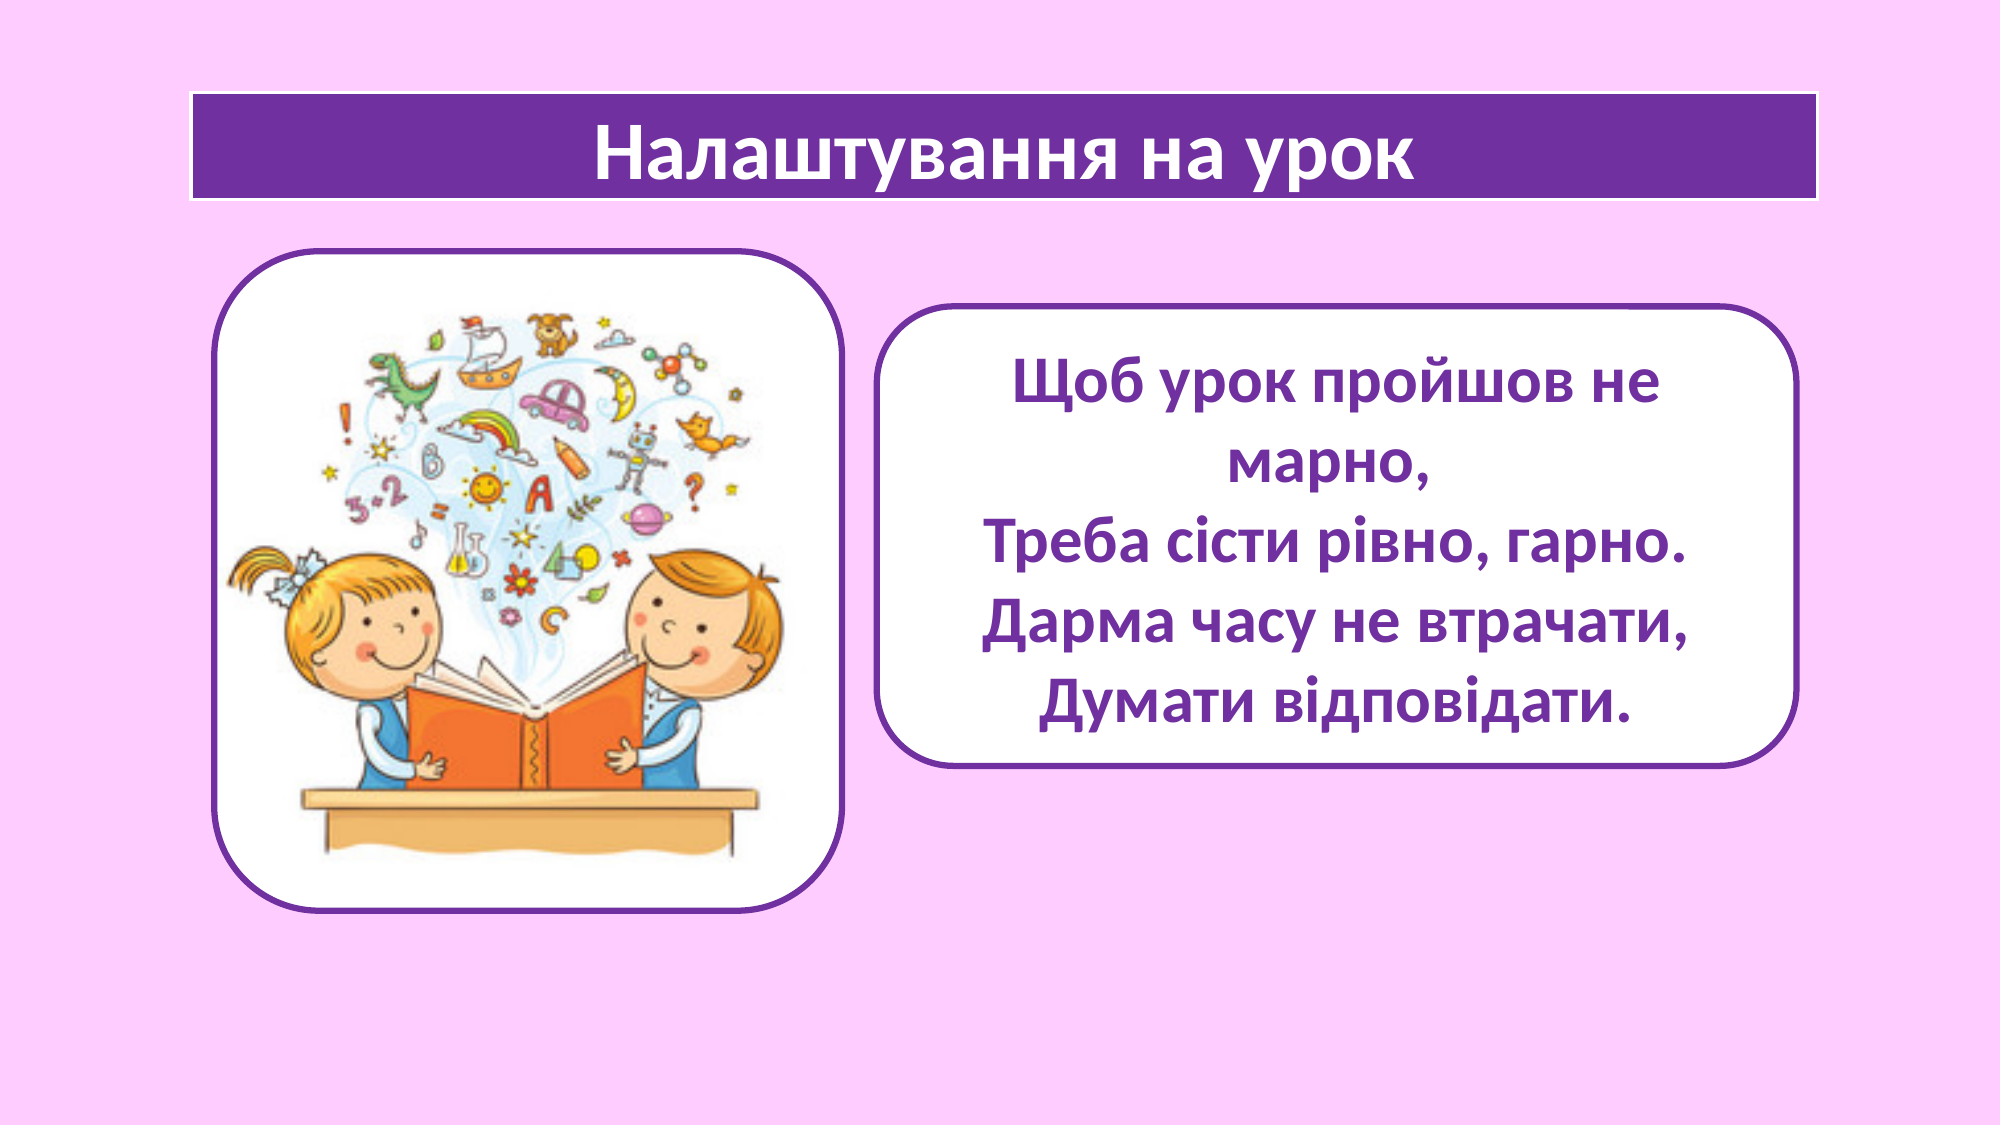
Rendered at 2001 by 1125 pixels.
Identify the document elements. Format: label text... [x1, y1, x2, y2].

text_box Налаштування на урок [189, 91, 1819, 201]
text_box Щоб урок пройшов не марно, Треба сісти рівно, гарно. Дарма часу не втрачати, Думати відповідати. [875, 305, 1798, 767]
picture [214, 251, 842, 911]
